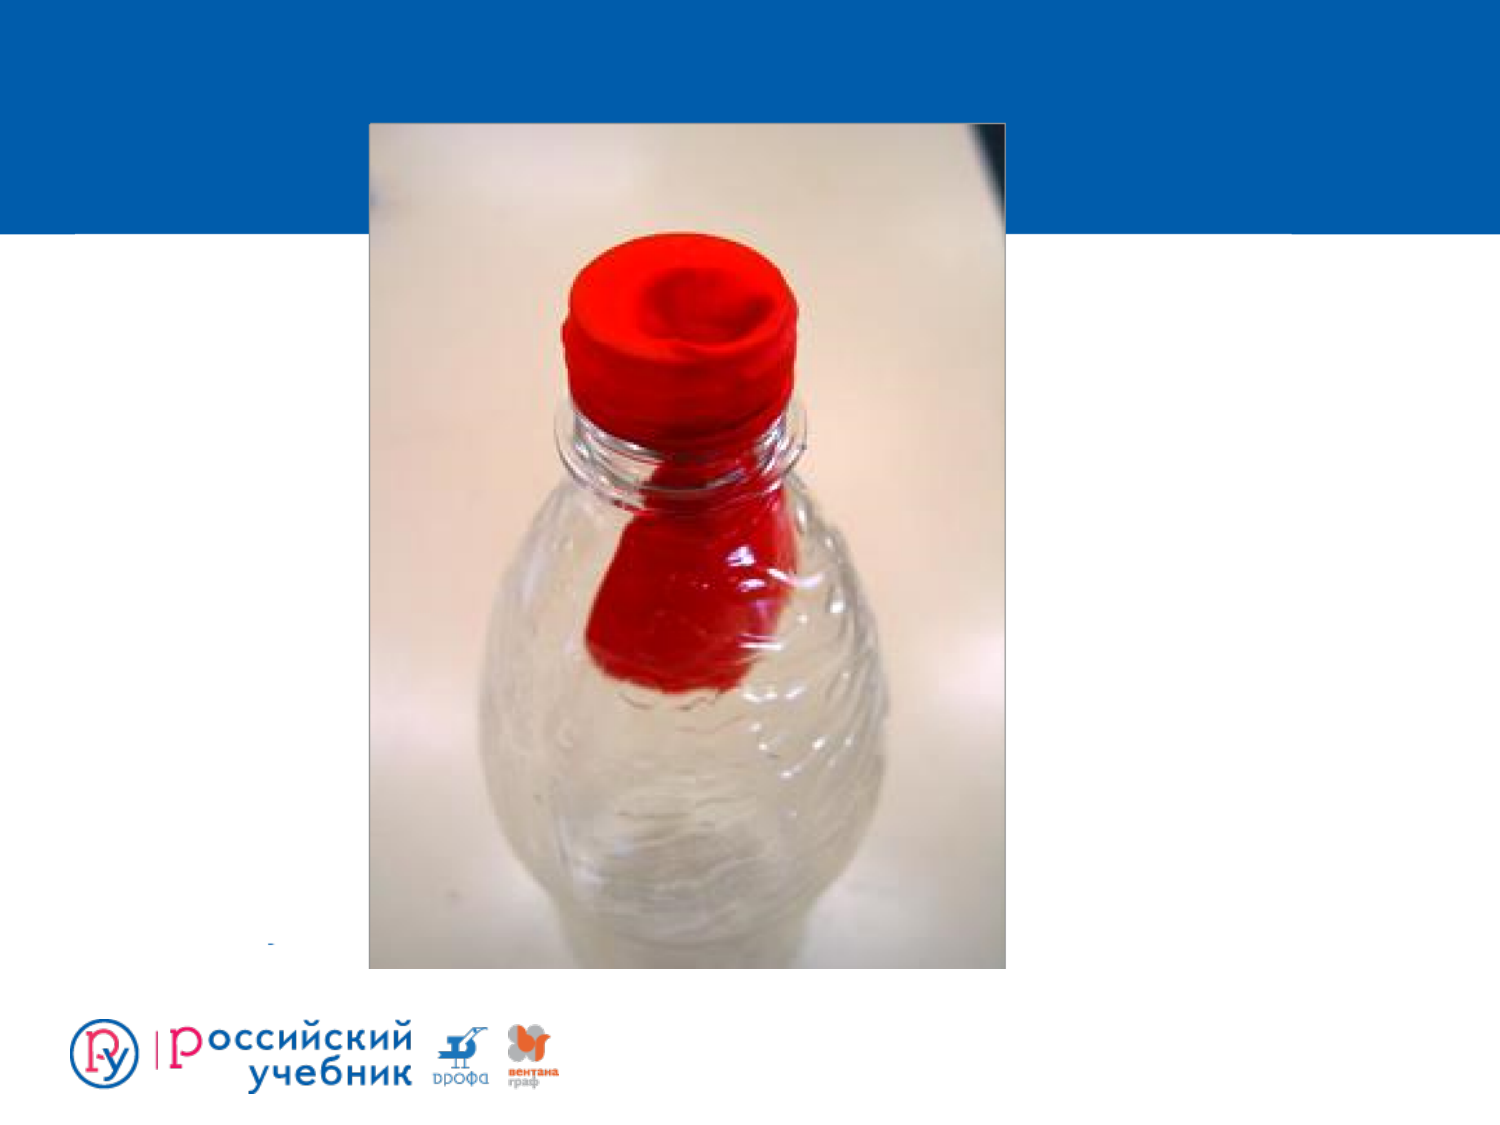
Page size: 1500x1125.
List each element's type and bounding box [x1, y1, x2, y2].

picture [70, 1019, 559, 1094]
list [74, 113, 1292, 969]
